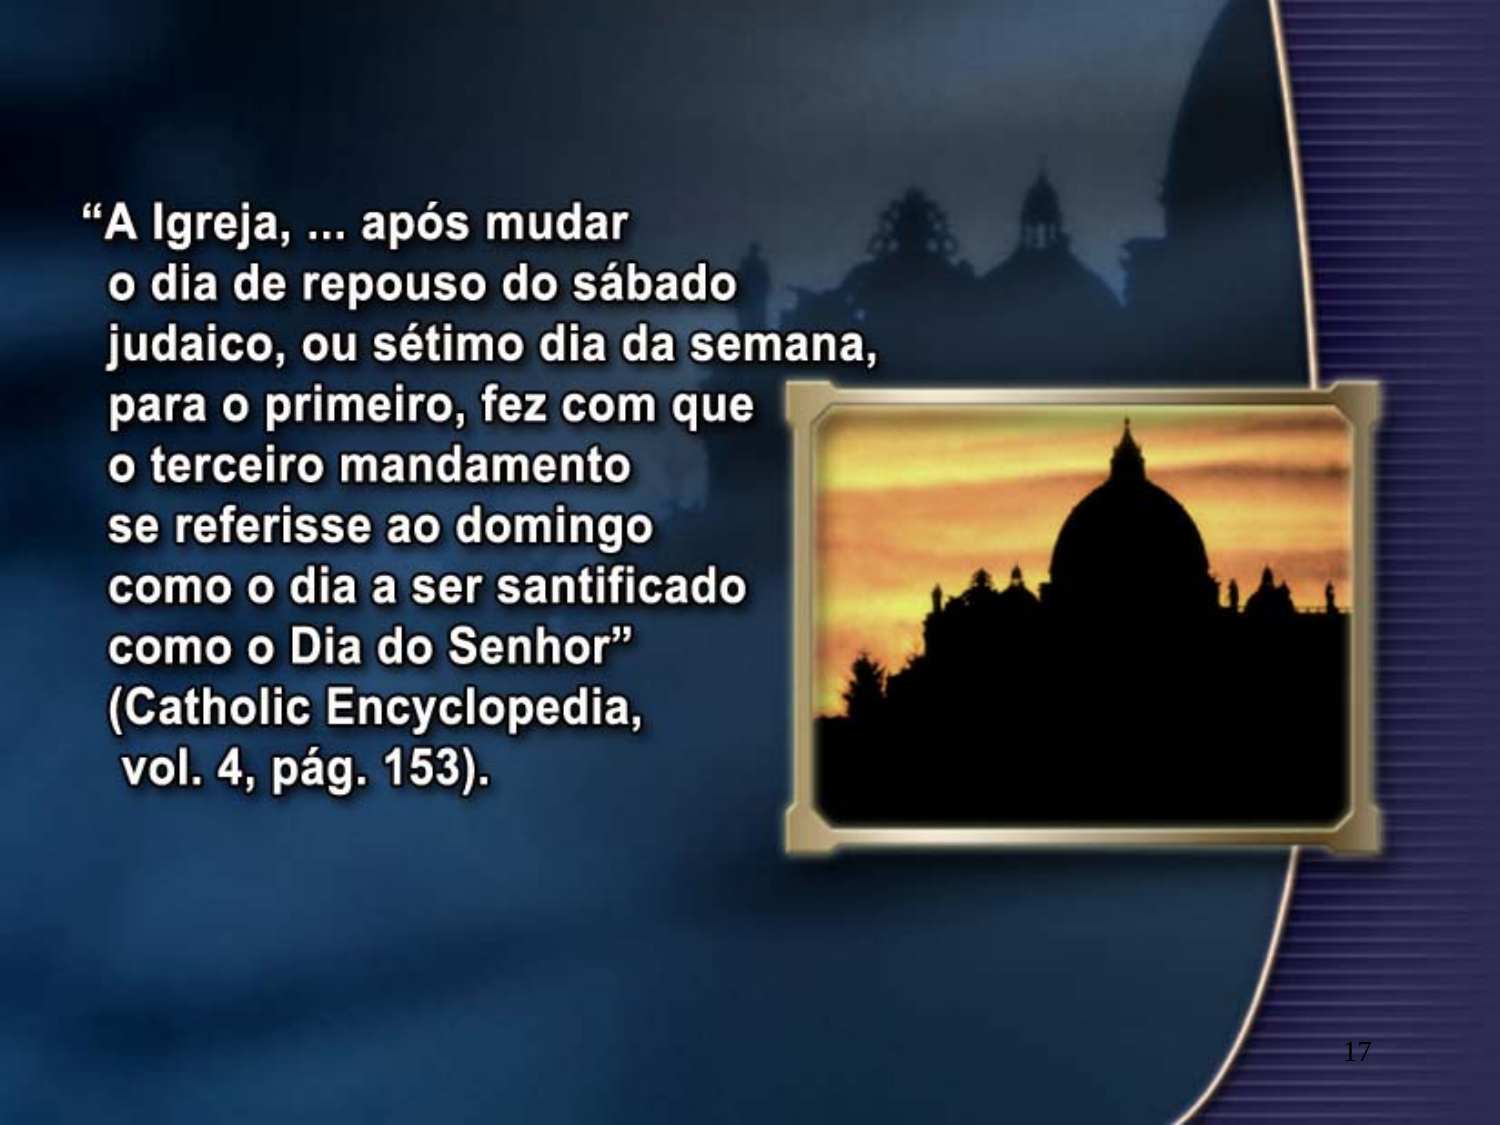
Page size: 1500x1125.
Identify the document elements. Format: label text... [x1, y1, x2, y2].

slide_number 17 [1074, 1025, 1388, 1100]
picture [0, 0, 1500, 1125]
